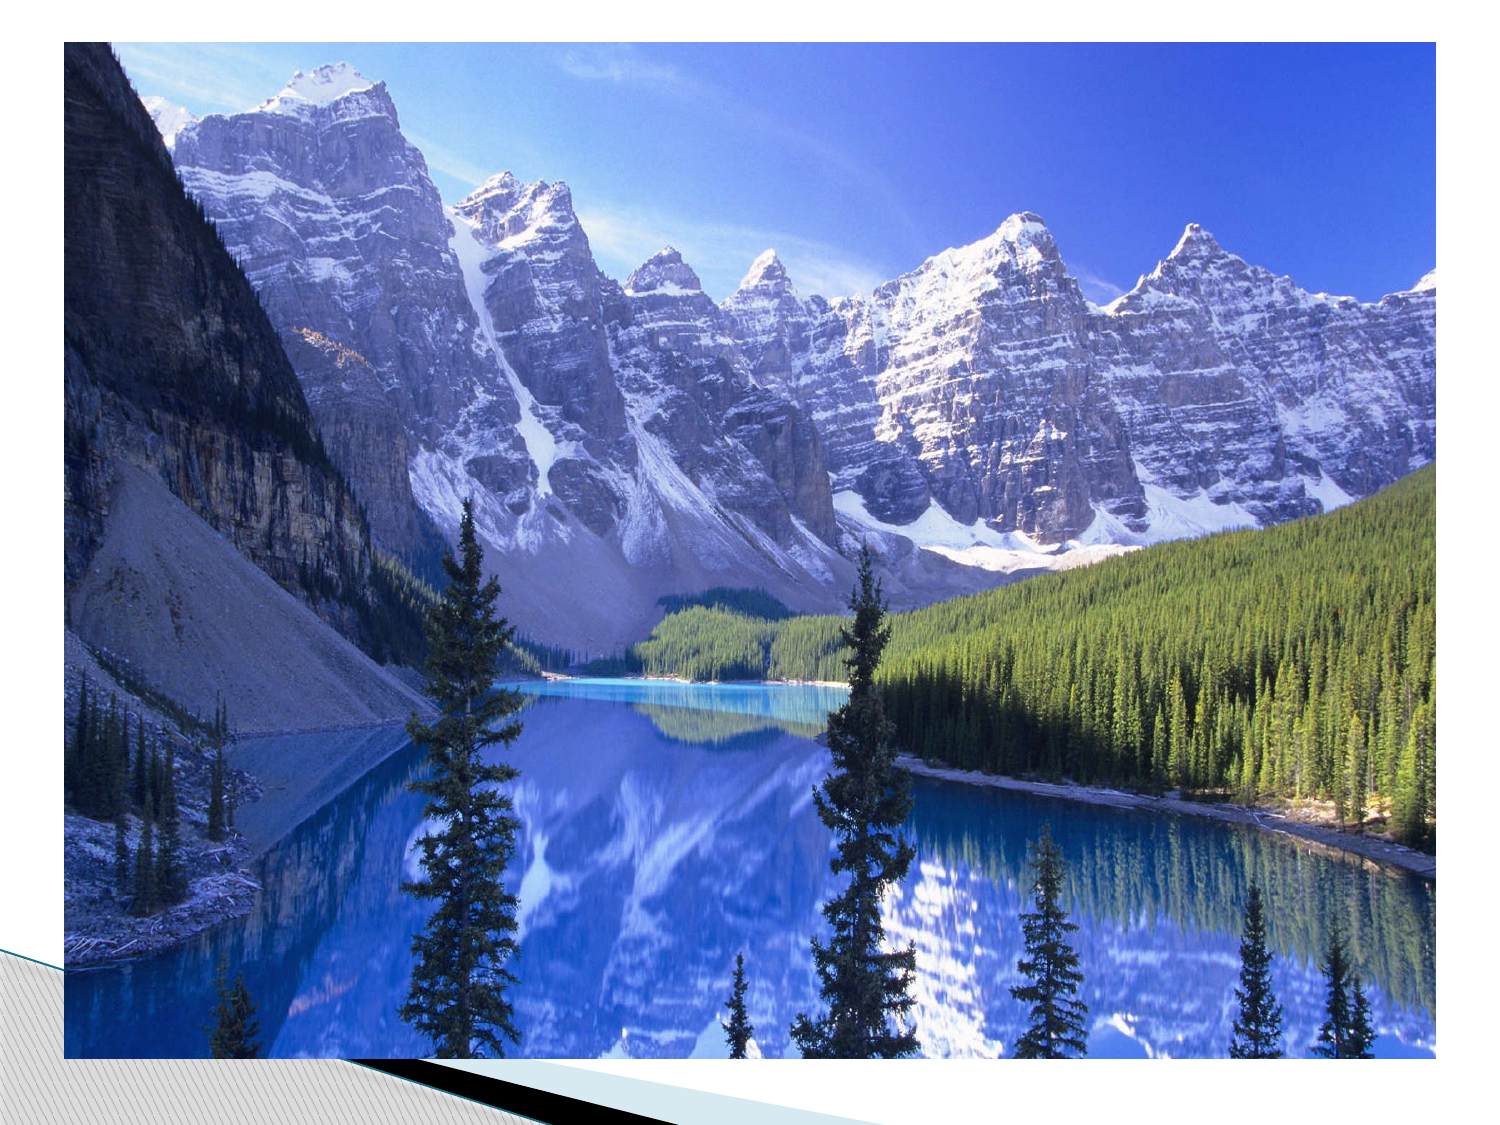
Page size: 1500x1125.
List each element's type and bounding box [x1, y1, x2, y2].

picture [64, 42, 1436, 1059]
